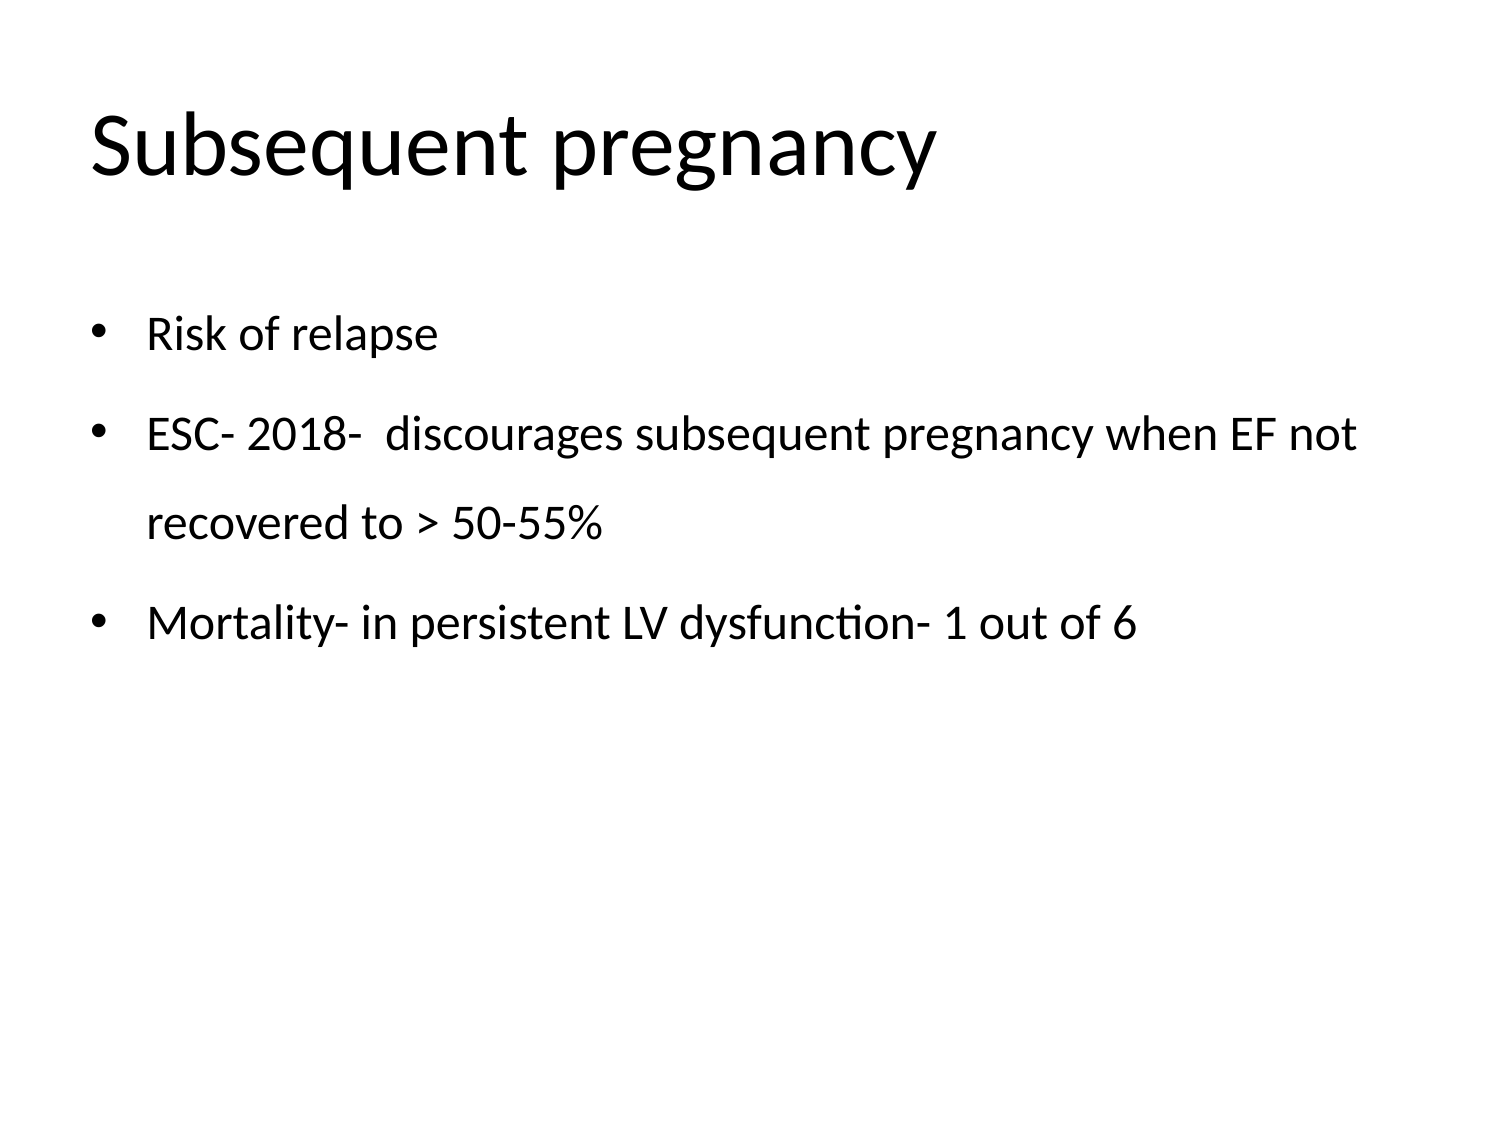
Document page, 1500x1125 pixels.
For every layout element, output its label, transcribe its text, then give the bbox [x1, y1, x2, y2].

title Subsequent pregnancy [75, 45, 1425, 233]
list Risk of relapse ESC- 2018- discourages subsequent pregnancy when EF not recovered to > 50-55% Mortality- in persistent LV dysfunction- 1 out of 6 [75, 262, 1425, 1005]
